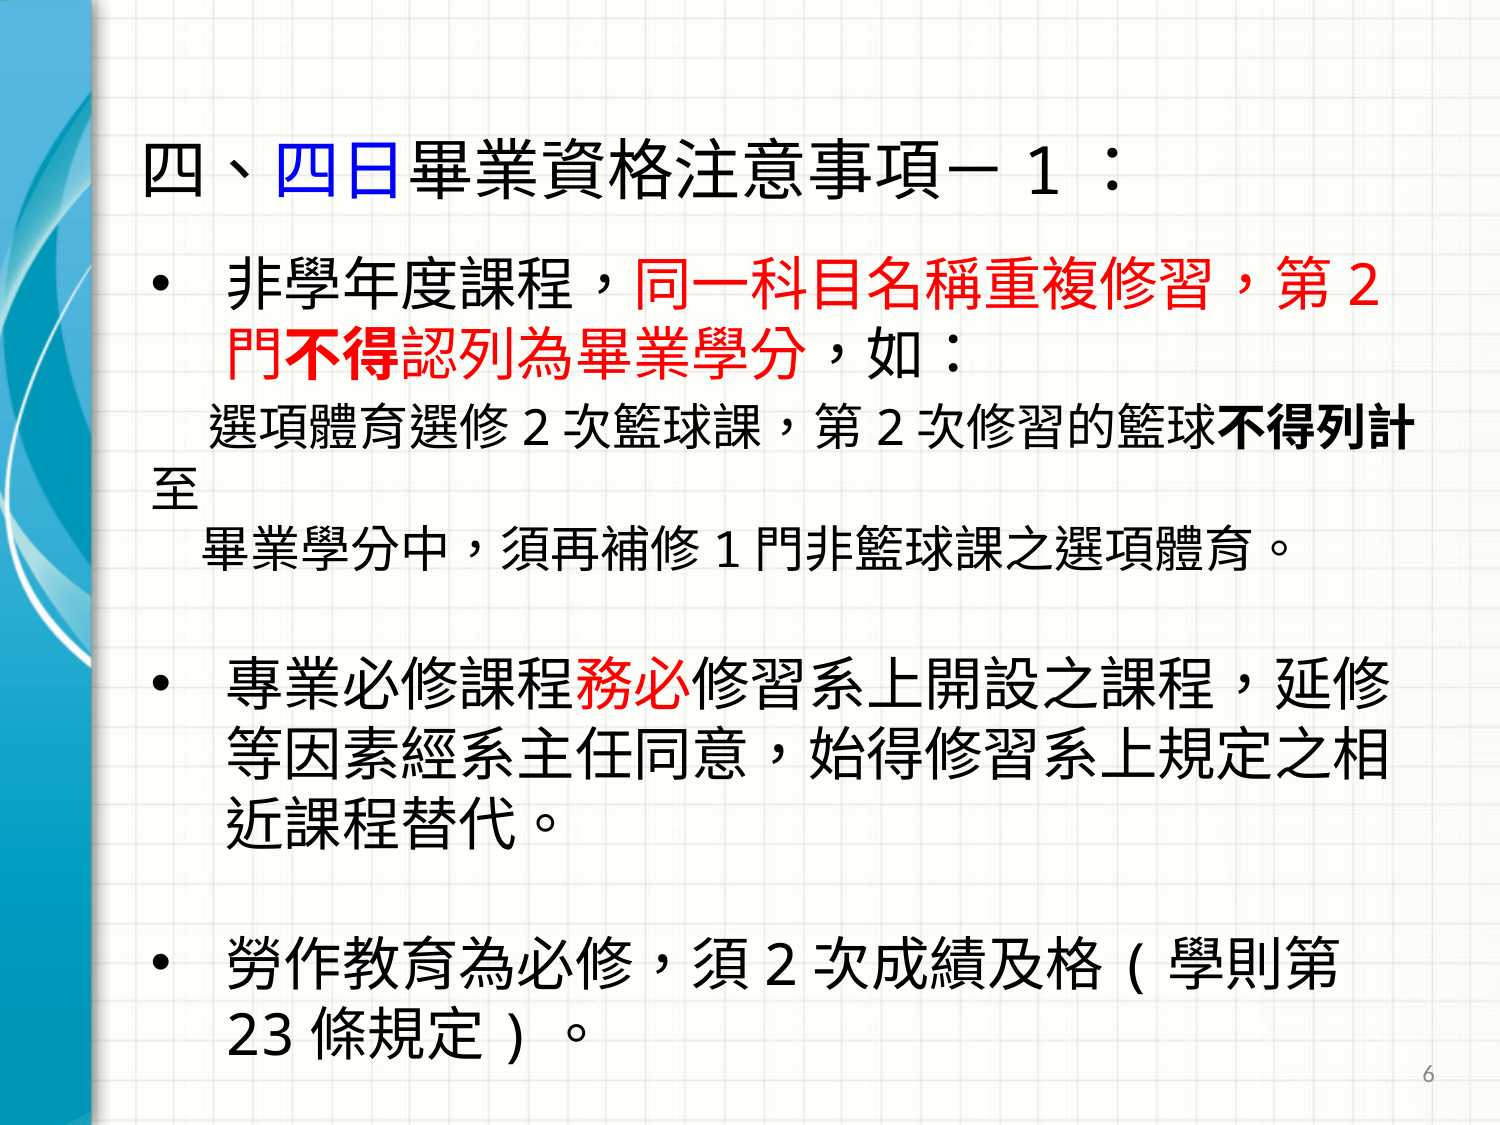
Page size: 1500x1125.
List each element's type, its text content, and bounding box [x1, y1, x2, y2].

title 四、四日畢業資格注意事項－1： [125, 103, 1450, 232]
slide_number 6 [1100, 1042, 1450, 1103]
text_box 非學年度課程，同一科目名稱重複修習，第2門不得認列為畢業學分，如： 選項體育選修2次籃球課，第2次修習的籃球不得列計至 畢業學分中，須再補修1門非籃球課之選項體育。 專業必修課程務必修習系上開設之課程，延修等因素經系主任同意，始得修習系上規定之相近課程替代。 勞作教育為必修，須2次成績及格(學則第23條規定)。 [135, 255, 1435, 1059]
picture [0, 0, 1500, 1125]
